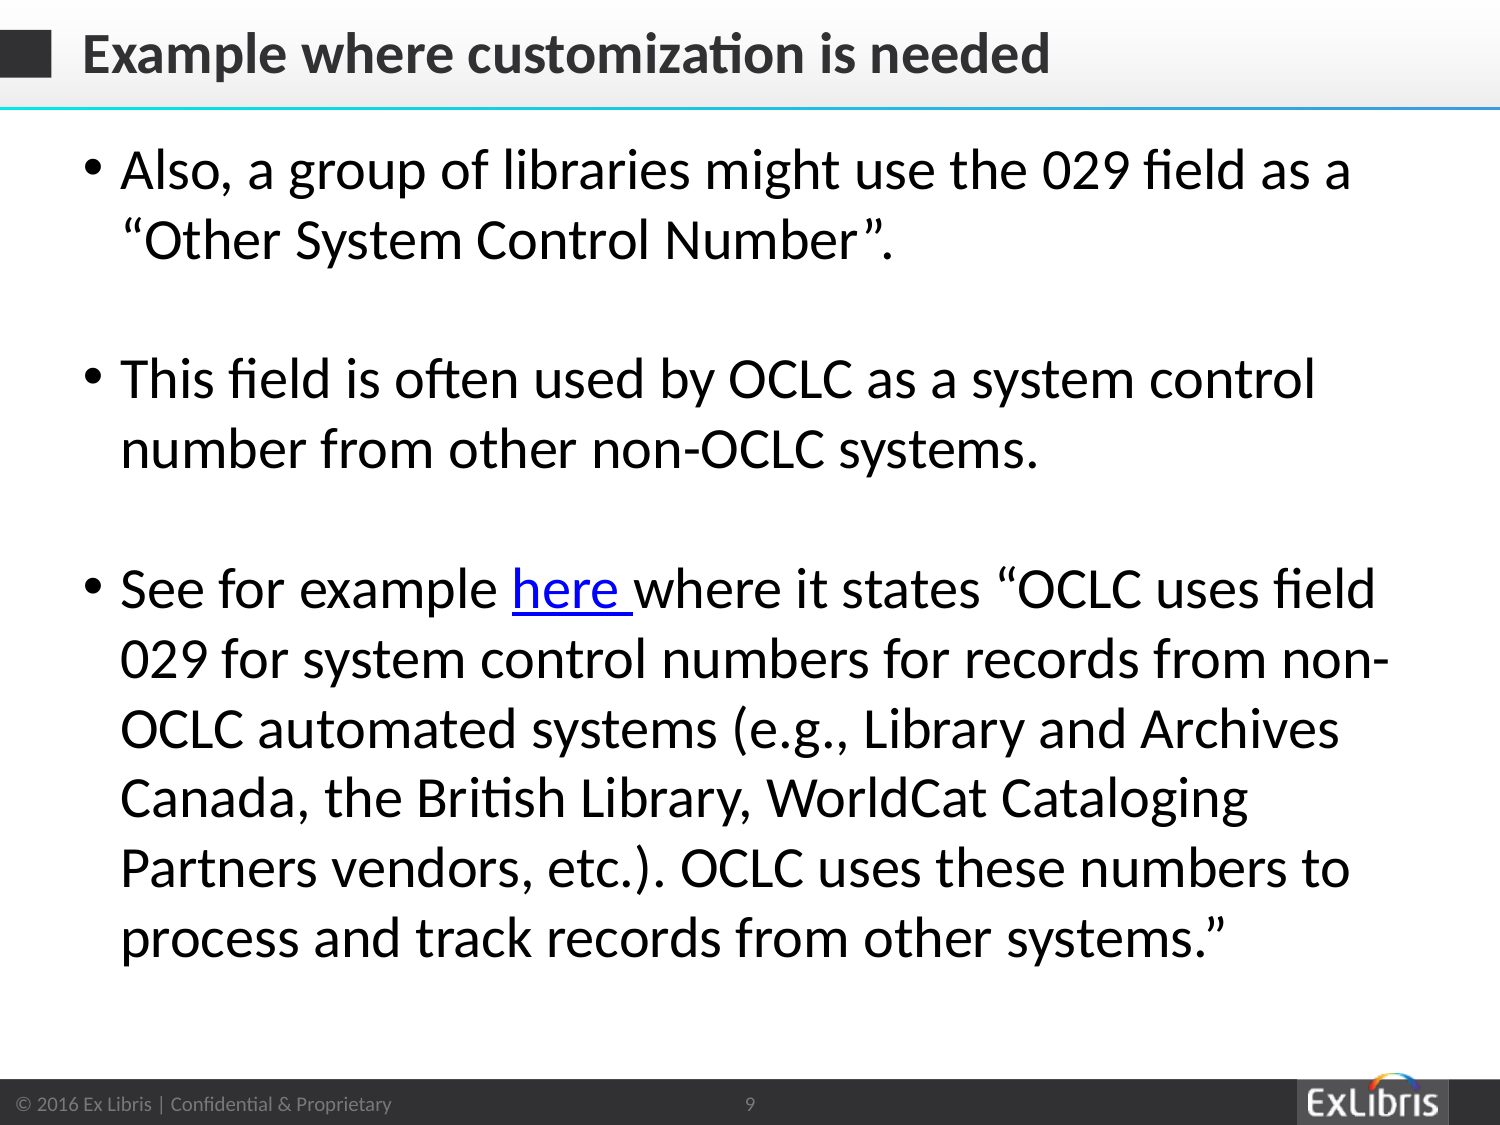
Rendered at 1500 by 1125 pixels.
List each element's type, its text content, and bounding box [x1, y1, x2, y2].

title Example where customization is needed [67, 3, 1427, 107]
list Also, a group of libraries might use the 029 field as a “Other System Control Number”. This field is often used by OCLC as a system control number from other non-OCLC systems. See for example here where it states “OCLC uses field 029 for system control numbers for records from non-OCLC automated systems (e.g., Library and Archives Canada, the British Library, WorldCat Cataloging Partners vendors, etc.). OCLC uses these numbers to process and track records from other systems.” [67, 123, 1427, 1046]
picture [1308, 1073, 1438, 1122]
slide_number 9 [662, 1073, 838, 1125]
